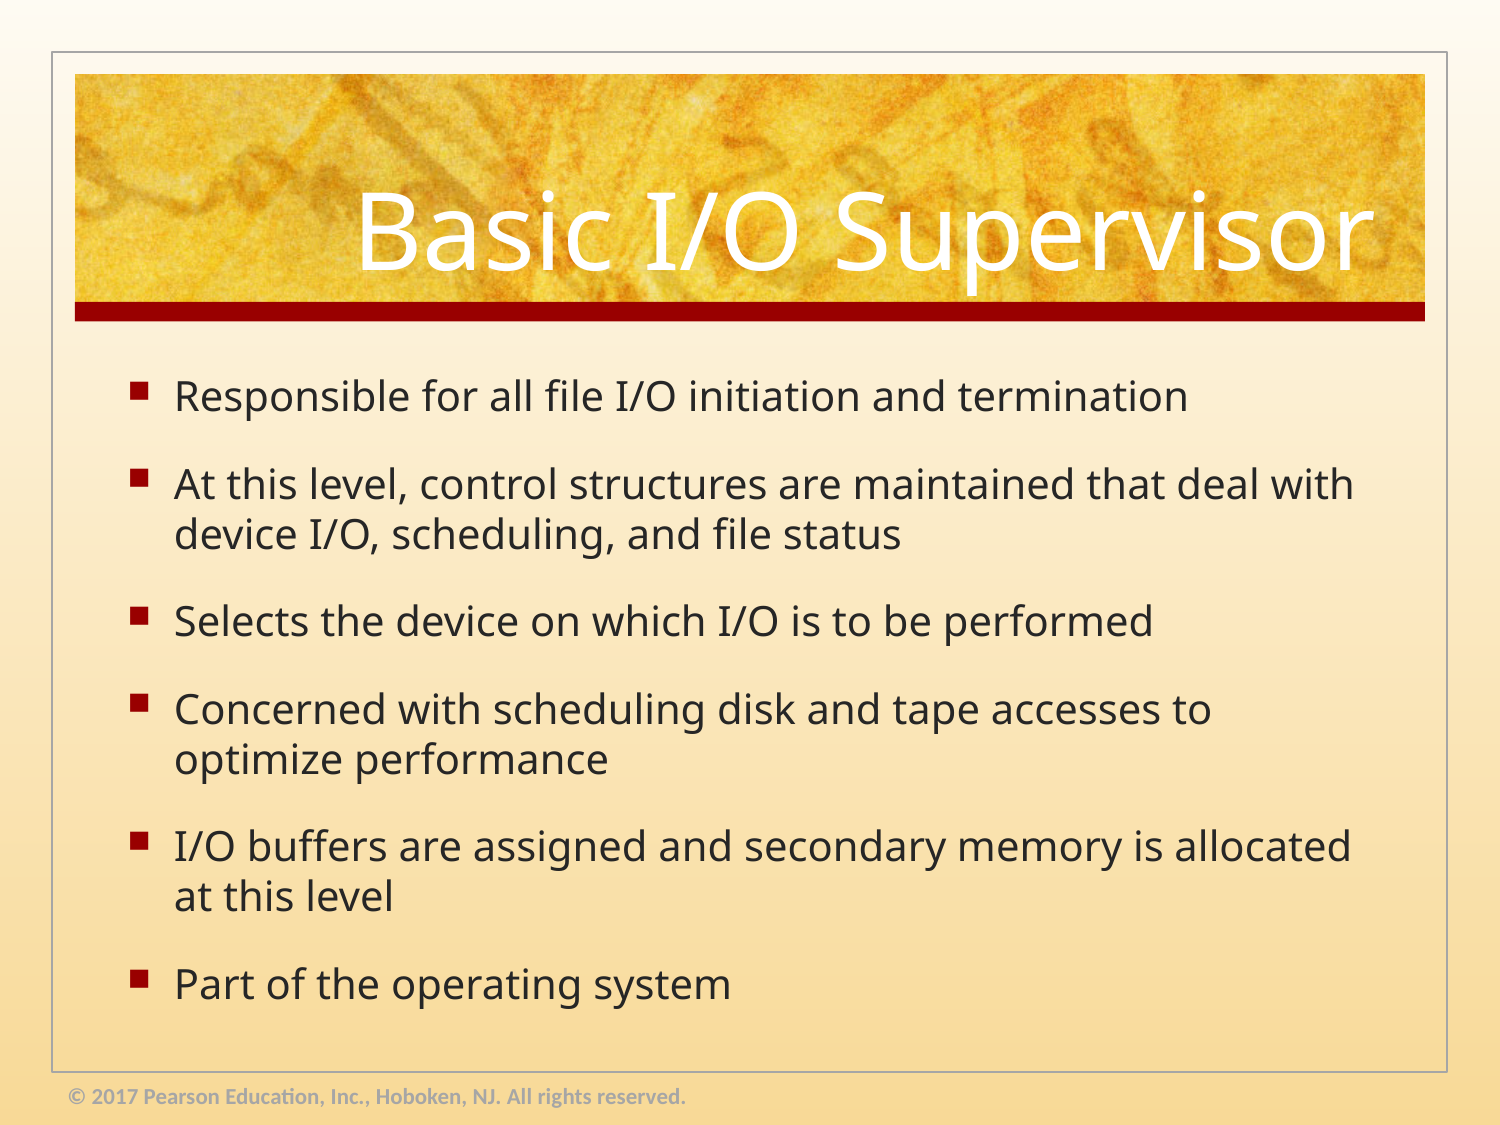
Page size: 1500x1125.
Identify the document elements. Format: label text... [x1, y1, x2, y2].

picture [75, 74, 1425, 301]
footer © 2017 Pearson Education, Inc., Hoboken, NJ. All rights reserved. [52, 1065, 1163, 1125]
list Responsible for all file I/O initiation and termination At this level, control structures are maintained that deal with device I/O, scheduling, and file status Selects the device on which I/O is to be performed Concerned with scheduling disk and tape accesses to optimize performance I/O buffers are assigned and secondary memory is allocated at this level Part of the operating system [112, 362, 1400, 1038]
title Basic I/O Supervisor [108, 74, 1392, 292]
